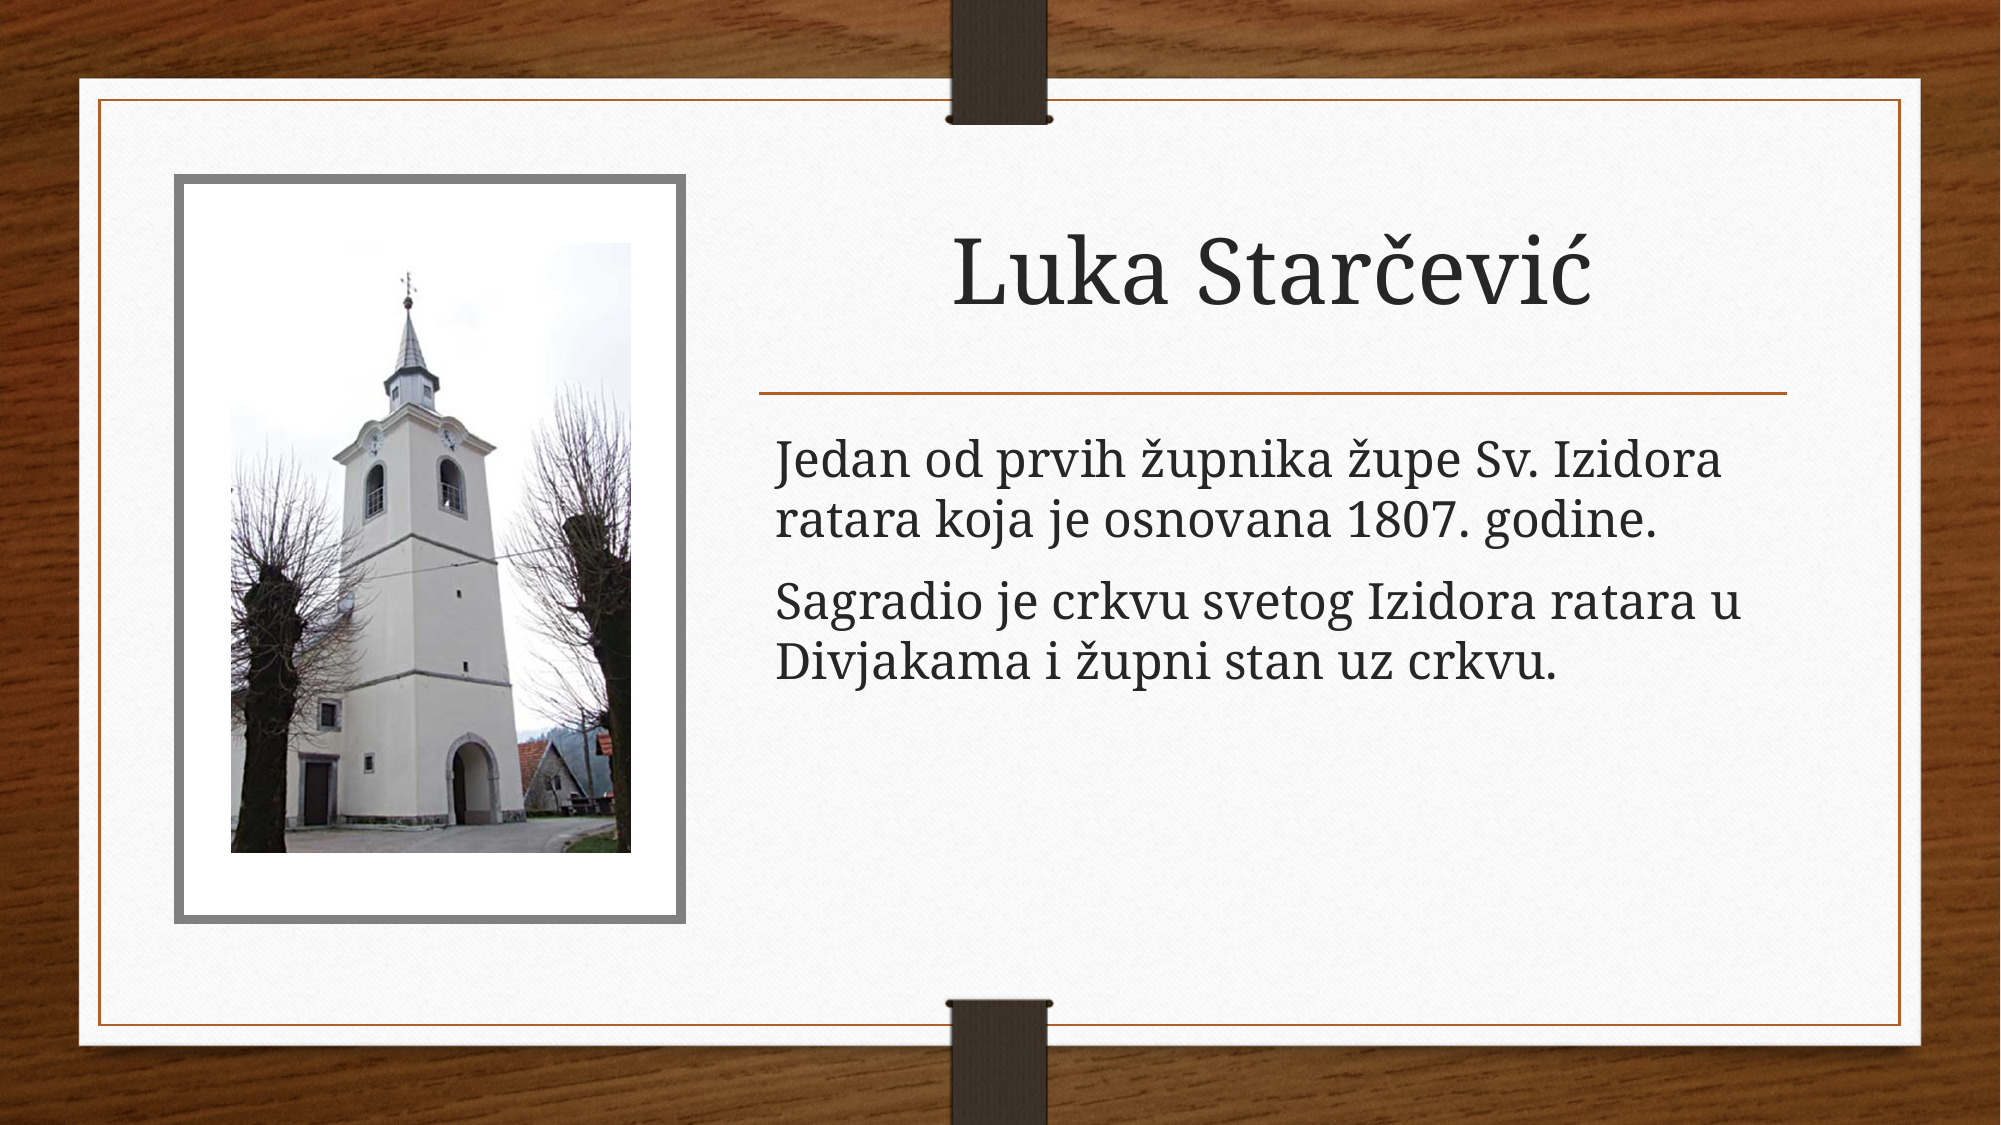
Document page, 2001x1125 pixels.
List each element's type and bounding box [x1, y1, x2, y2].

list [231, 242, 632, 853]
text_box [0, 0, 2000, 1125]
